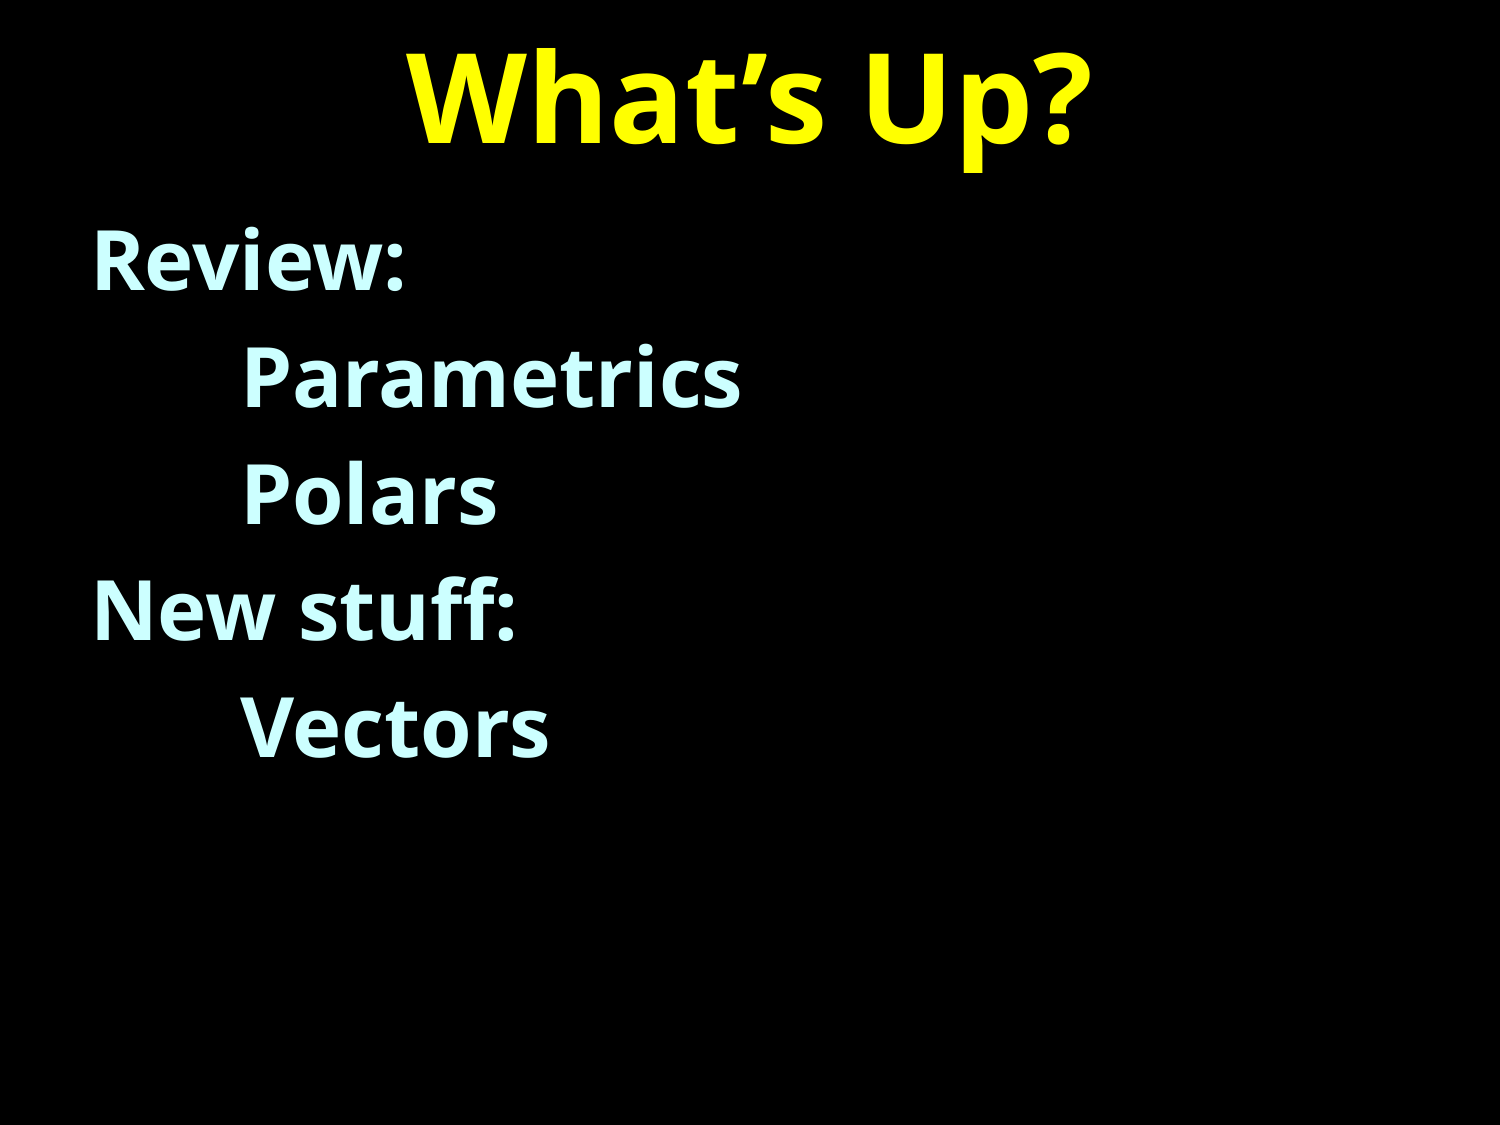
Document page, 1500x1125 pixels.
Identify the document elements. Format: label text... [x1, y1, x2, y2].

list Review: Parametrics Polars New stuff: Vectors [75, 200, 1463, 1125]
title What’s Up? [0, 0, 1500, 188]
